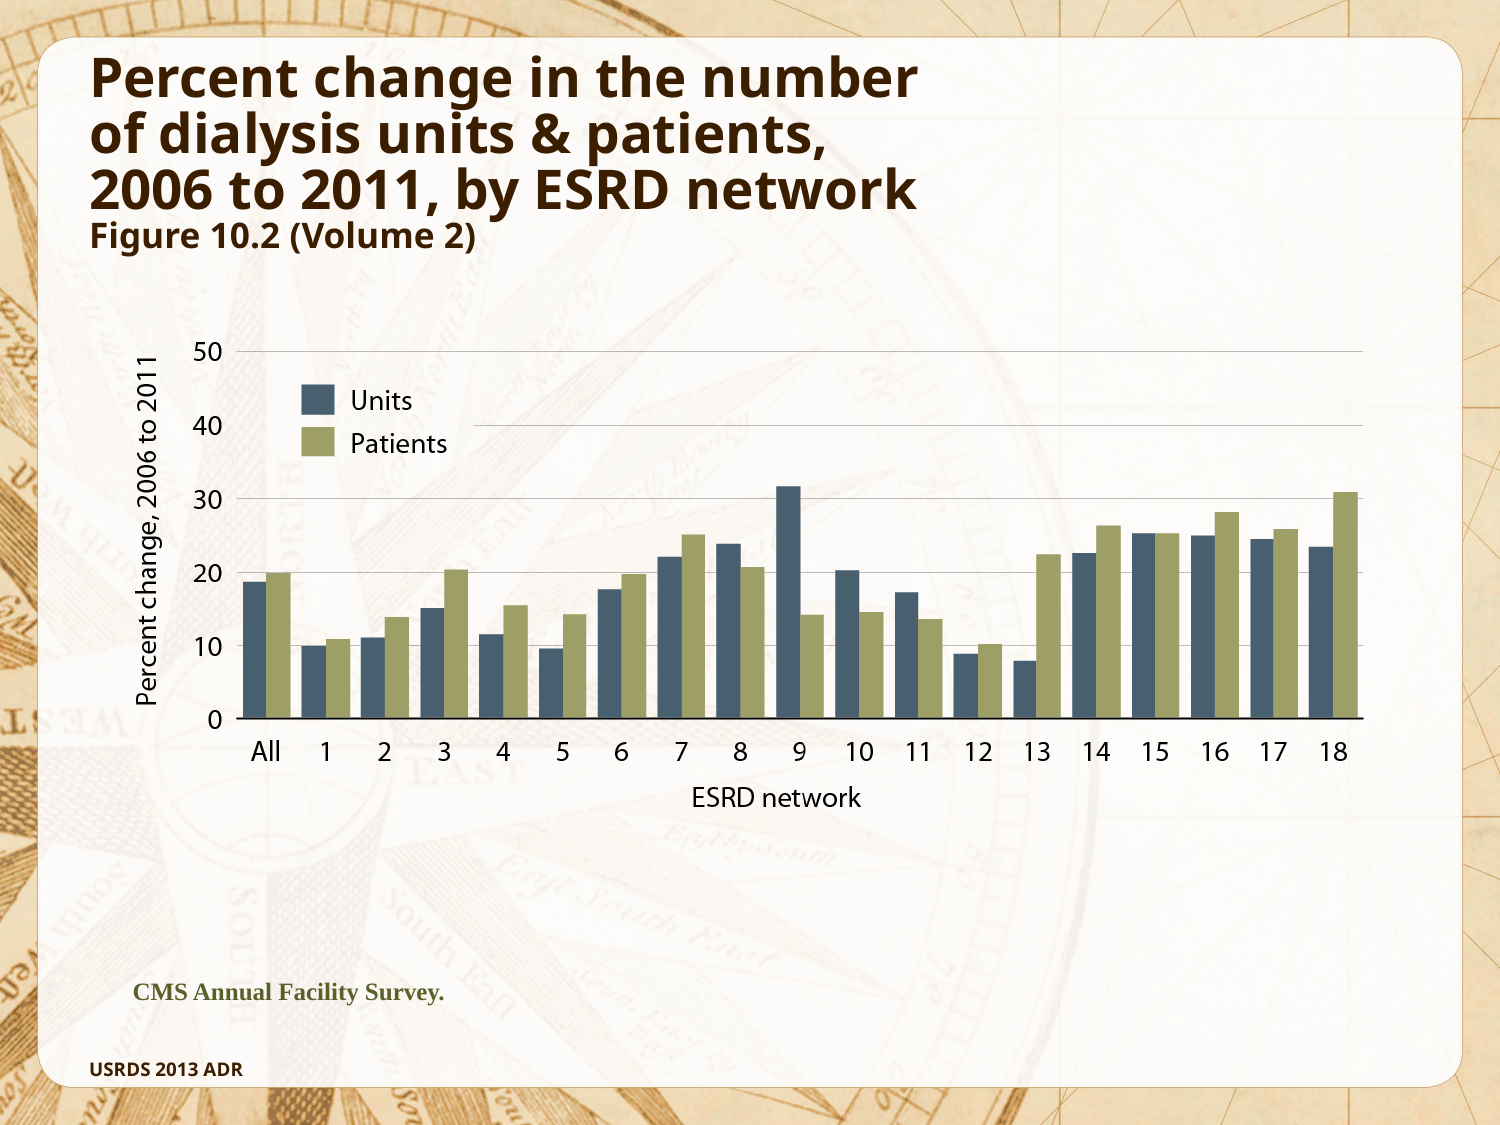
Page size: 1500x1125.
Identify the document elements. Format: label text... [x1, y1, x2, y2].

title Percent change in the number of dialysis units & patients, 2006 to 2011, by ESRD network Figure 10.2 (Volume 2) [74, 45, 1425, 264]
picture [0, 0, 1500, 1125]
text_box CMS Annual Facility Survey. [132, 975, 804, 1047]
